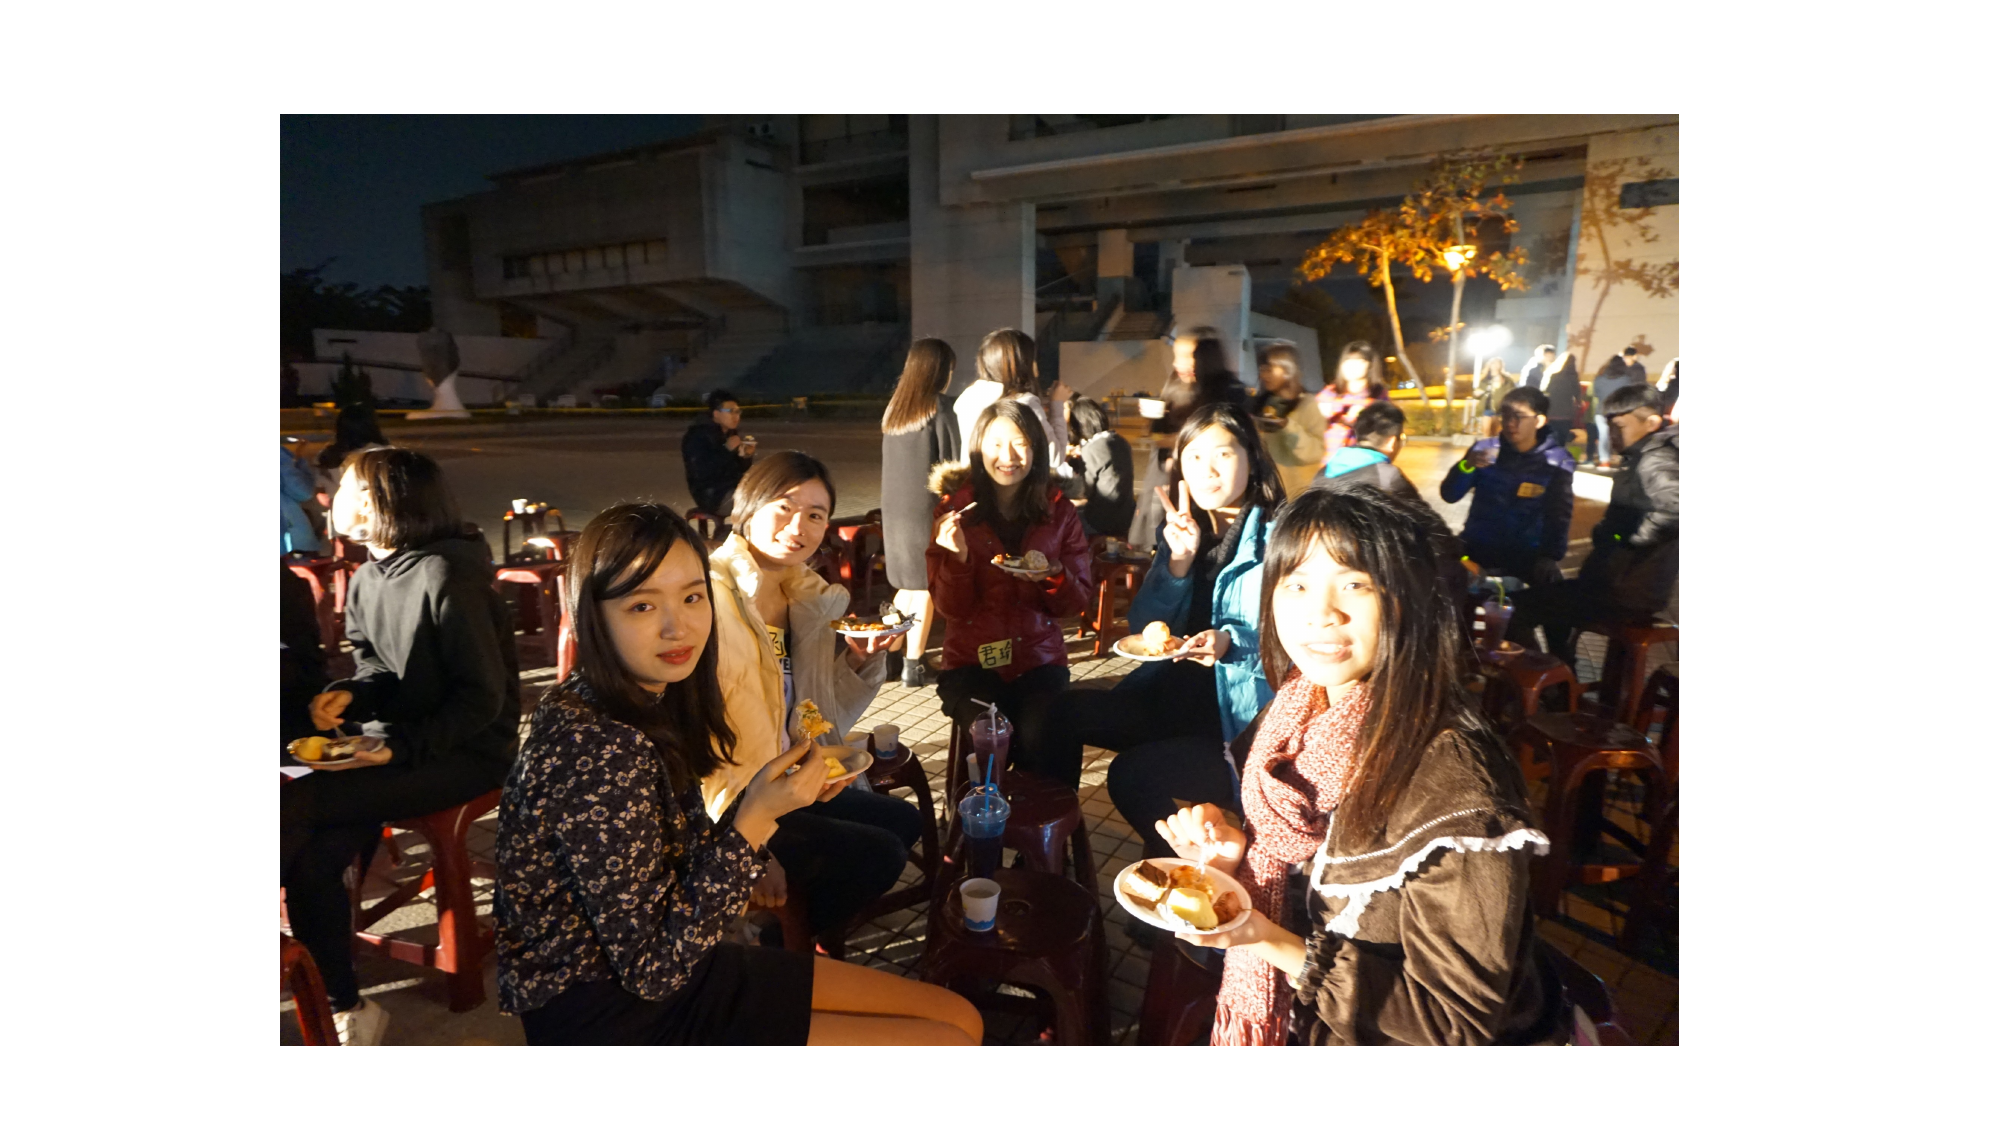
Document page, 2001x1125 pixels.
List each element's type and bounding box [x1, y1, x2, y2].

list [280, 114, 1679, 1046]
